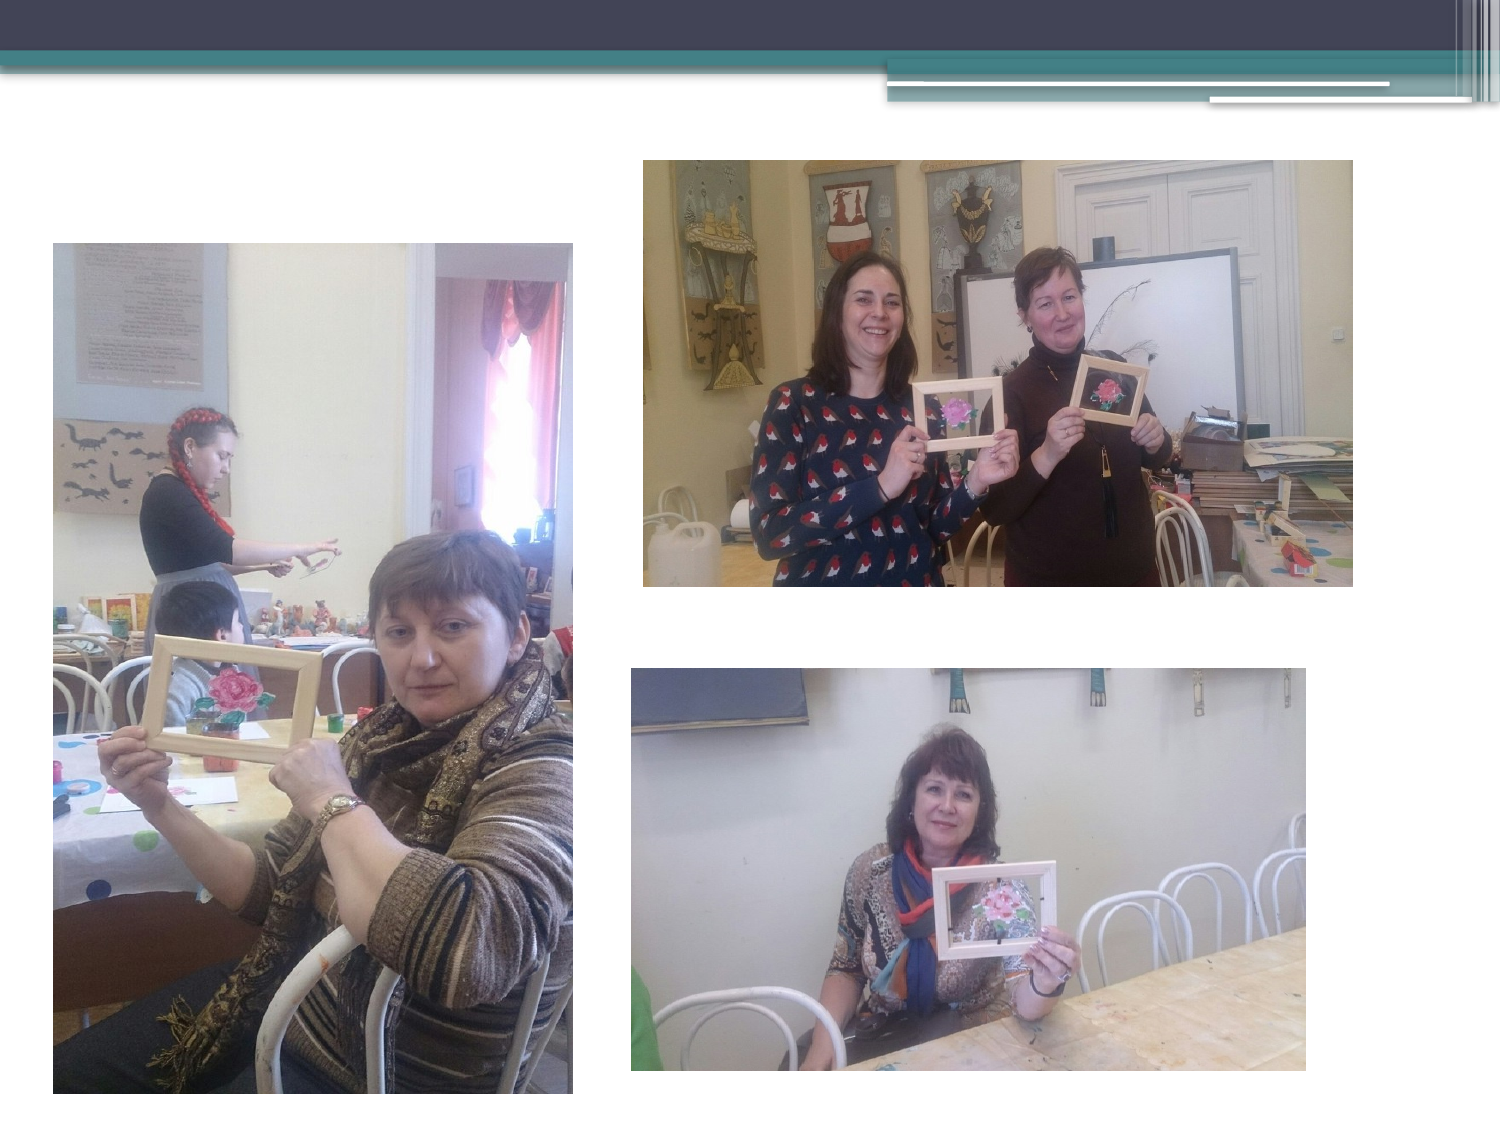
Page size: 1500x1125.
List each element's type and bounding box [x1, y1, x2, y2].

picture [631, 668, 1306, 1071]
picture [643, 160, 1353, 587]
picture [52, 243, 574, 1095]
